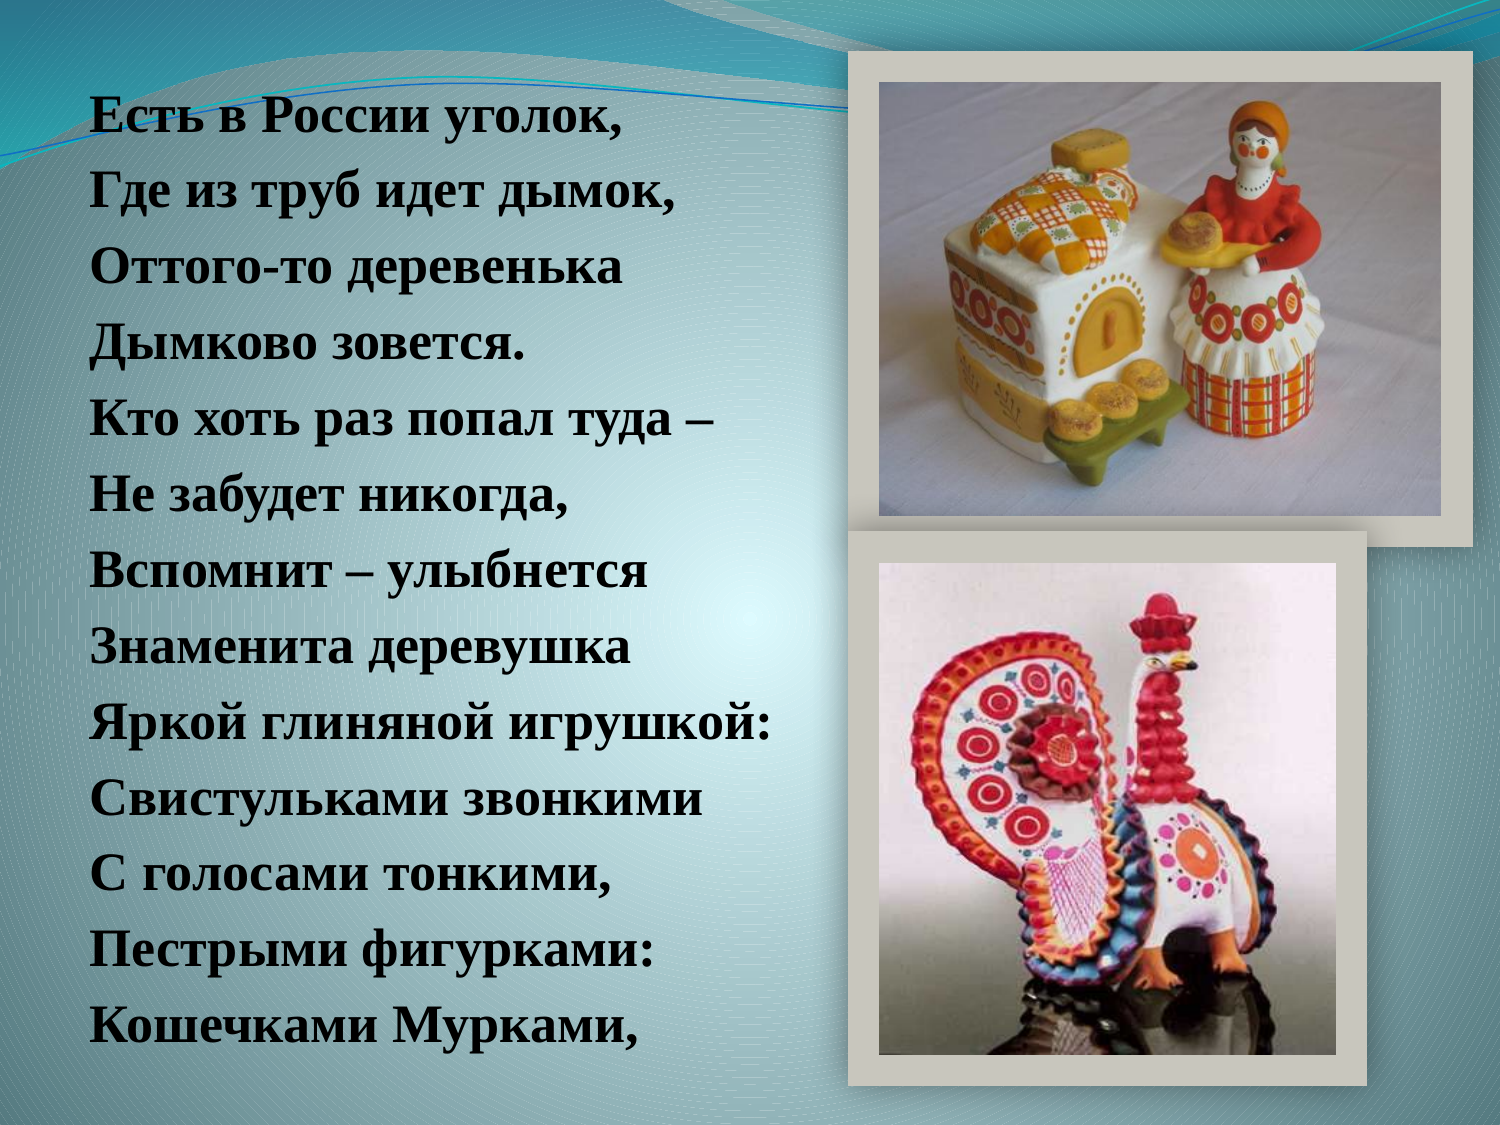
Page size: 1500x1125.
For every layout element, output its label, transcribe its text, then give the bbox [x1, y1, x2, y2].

picture [878, 562, 1337, 1055]
list Есть в России уголок, Где из труб идет дымок, Оттого-то деревенька Дымково зовется. Кто хоть раз попал туда – Не забудет никогда, Вспомнит – улыбнется Знаменита деревушка Яркой глиняной игрушкой: Свистульками звонкими С голосами тонкими, Пестрыми фигурками: Кошечками Мурками, [75, 70, 797, 1079]
picture [878, 81, 1442, 516]
